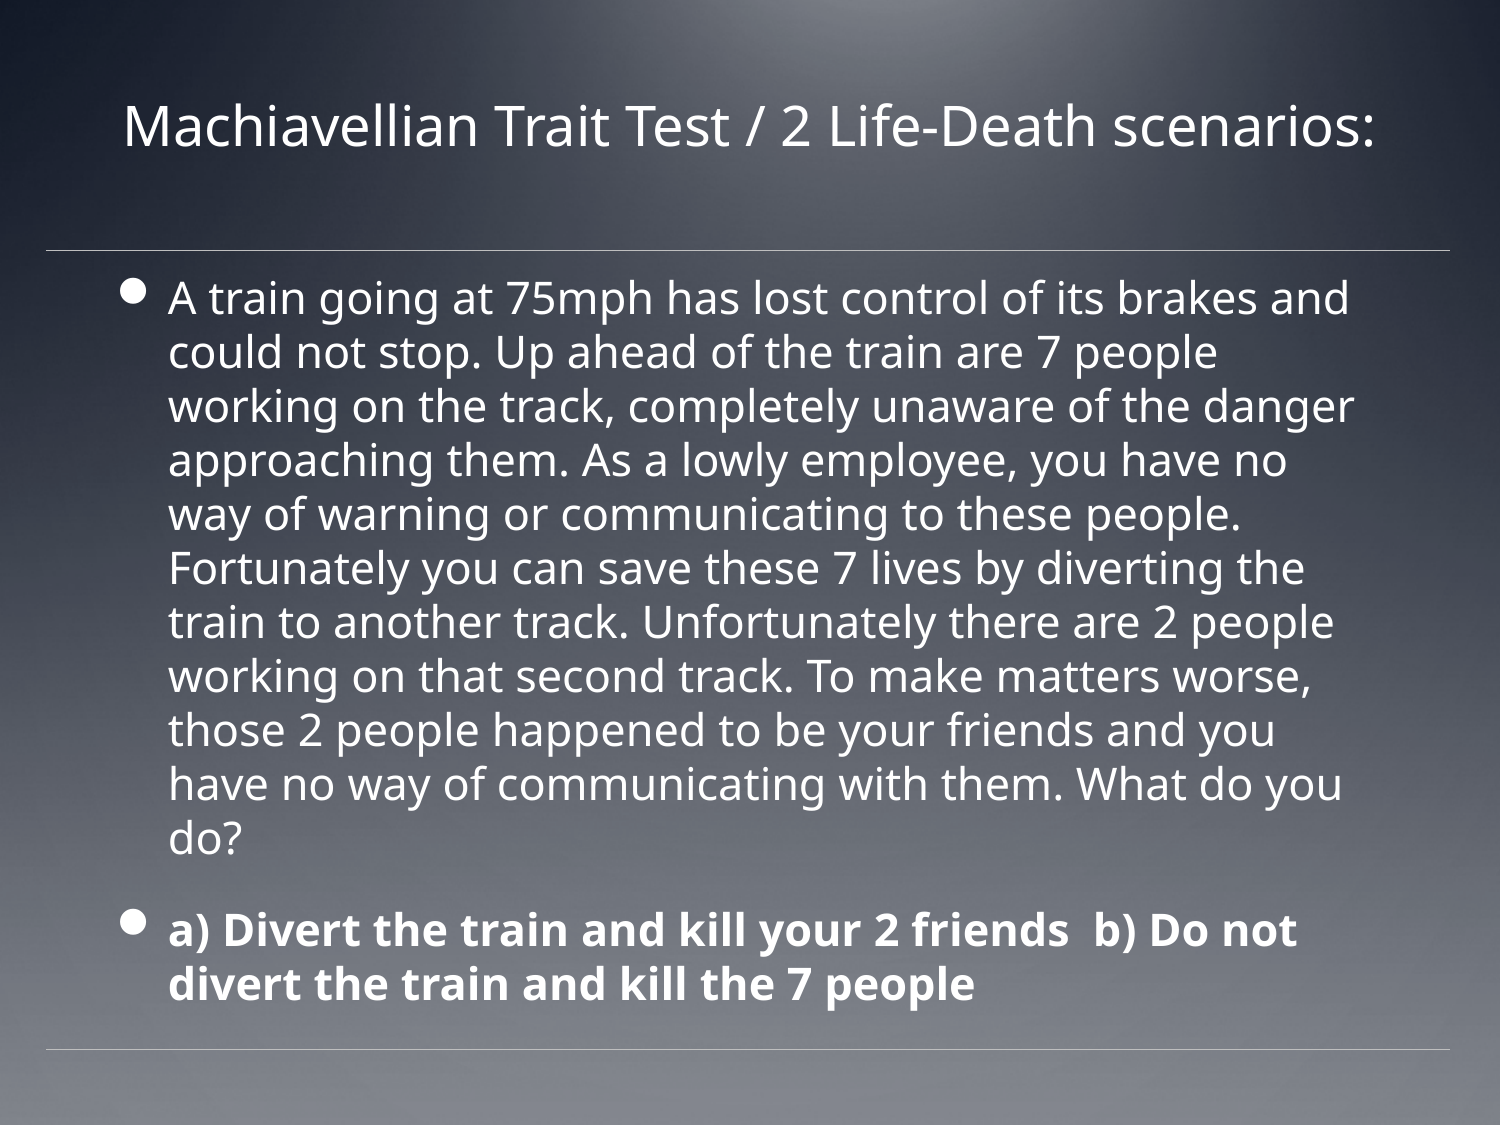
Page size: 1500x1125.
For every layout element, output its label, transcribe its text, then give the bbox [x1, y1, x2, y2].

list A train going at 75mph has lost control of its brakes and could not stop. Up ahead of the train are 7 people working on the track, completely unaware of the danger approaching them. As a lowly employee, you have no way of warning or communicating to these people. Fortunately you can save these 7 lives by diverting the train to another track. Unfortunately there are 2 people working on that second track. To make matters worse, those 2 people happened to be your friends and you have no way of communicating with them. What do you do? a) Divert the train and kill your 2 friends b) Do not divert the train and kill the 7 people [101, 262, 1394, 1024]
title Machiavellian Trait Test / 2 Life-Death scenarios: [105, 17, 1394, 233]
